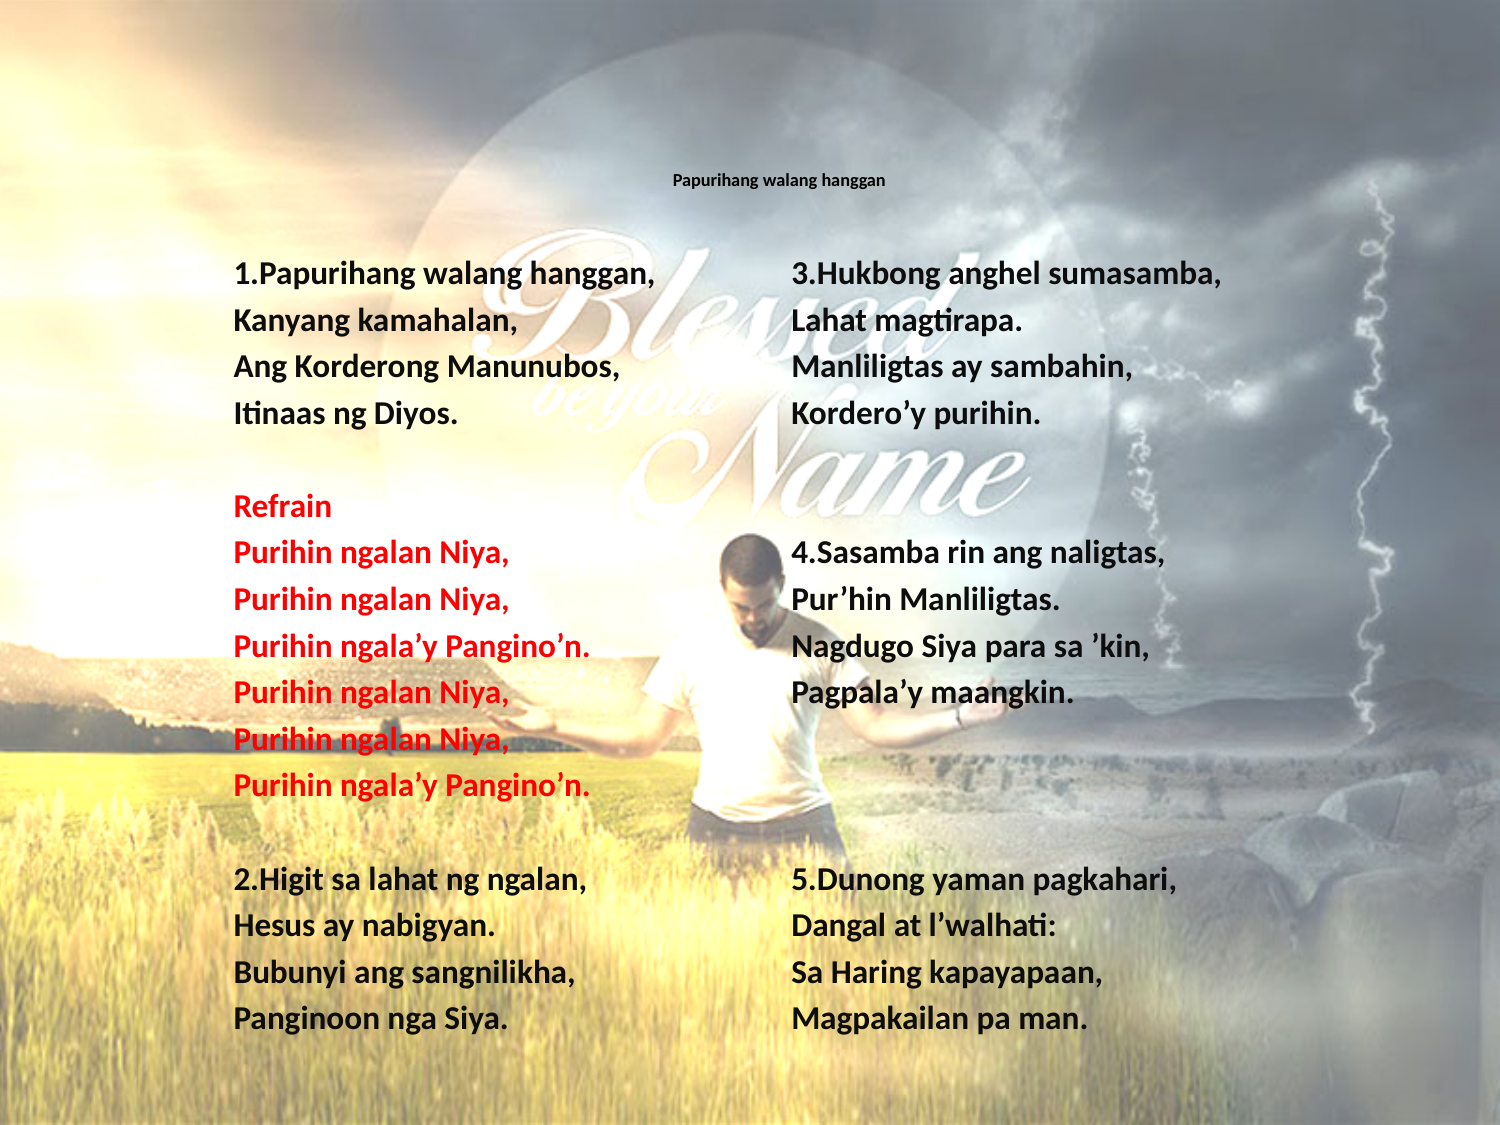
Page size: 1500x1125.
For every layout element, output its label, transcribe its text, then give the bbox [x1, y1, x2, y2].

title Papurihang walang hanggan [265, 137, 1294, 221]
subtitle 1.Papurihang walang hanggan, Kanyang kamahalan, Ang Korderong Manunubos, Itinaas ng Diyos. Refrain Purihin ngalan Niya, Purihin ngalan Niya, Purihin ngala’y Pangino’n. Purihin ngalan Niya, Purihin ngalan Niya, Purihin ngala’y Pangino’n. 2.Higit sa lahat ng ngalan, Hesus ay nabigyan. Bubunyi ang sangnilikha, Panginoon nga Siya. 3.Hukbong anghel sumasamba, Lahat magtirapa. Manliligtas ay sambahin, Kordero’y purihin. 4.Sasamba rin ang naligtas, Pur’hin Manliligtas. Nagdugo Siya para sa ’kin, Pagpala’y maangkin. 5.Dunong yaman pagkahari, Dangal at l’walhati: Sa Haring kapayapaan, Magpakailan pa man. [218, 243, 1365, 1075]
